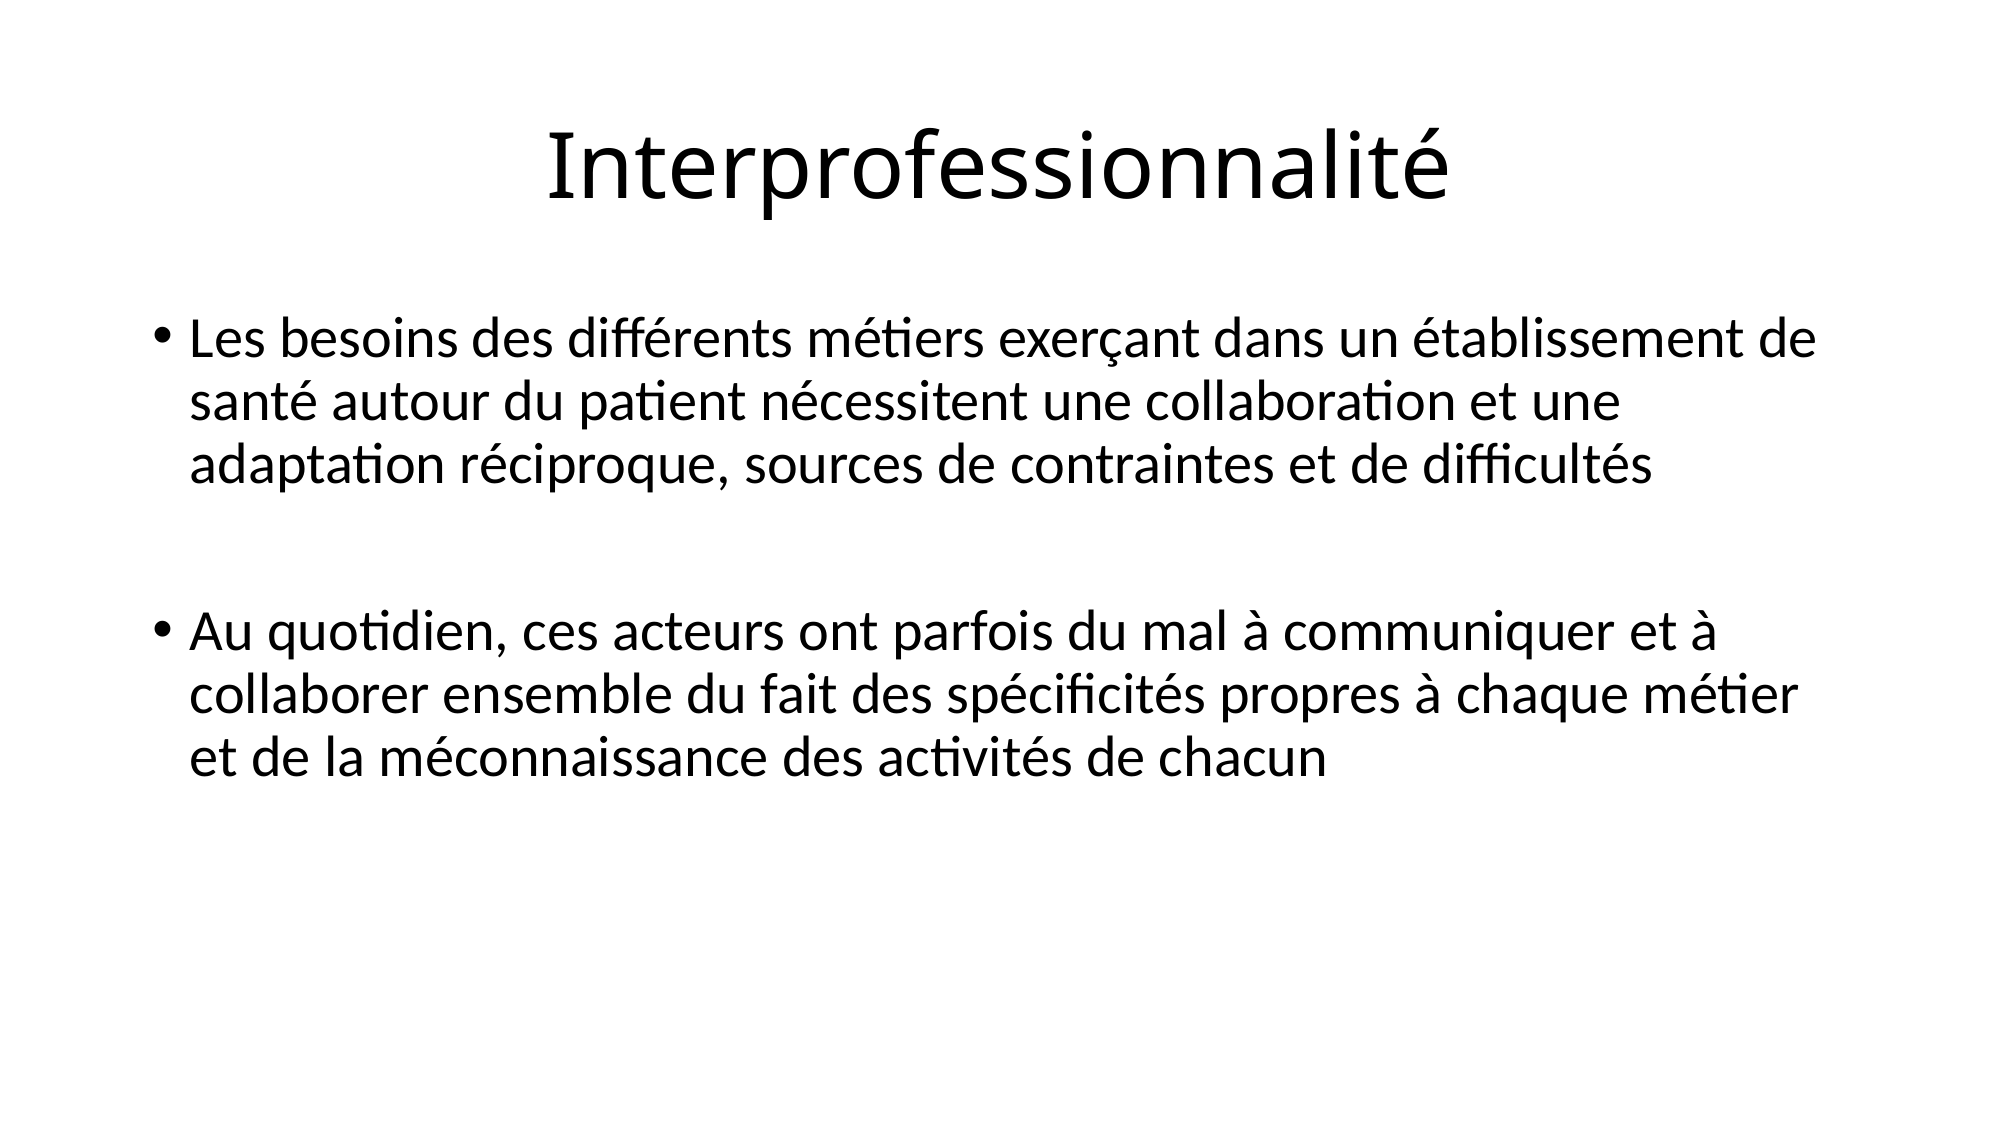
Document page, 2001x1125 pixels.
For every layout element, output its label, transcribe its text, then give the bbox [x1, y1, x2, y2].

title Interprofessionnalité [137, 59, 1863, 278]
list Les besoins des différents métiers exerçant dans un établissement de santé autour du patient nécessitent une collaboration et une adaptation réciproque, sources de contraintes et de difficultés Au quotidien, ces acteurs ont parfois du mal à communiquer et à collaborer ensemble du fait des spécificités propres à chaque métier et de la méconnaissance des activités de chacun [137, 299, 1863, 1014]
